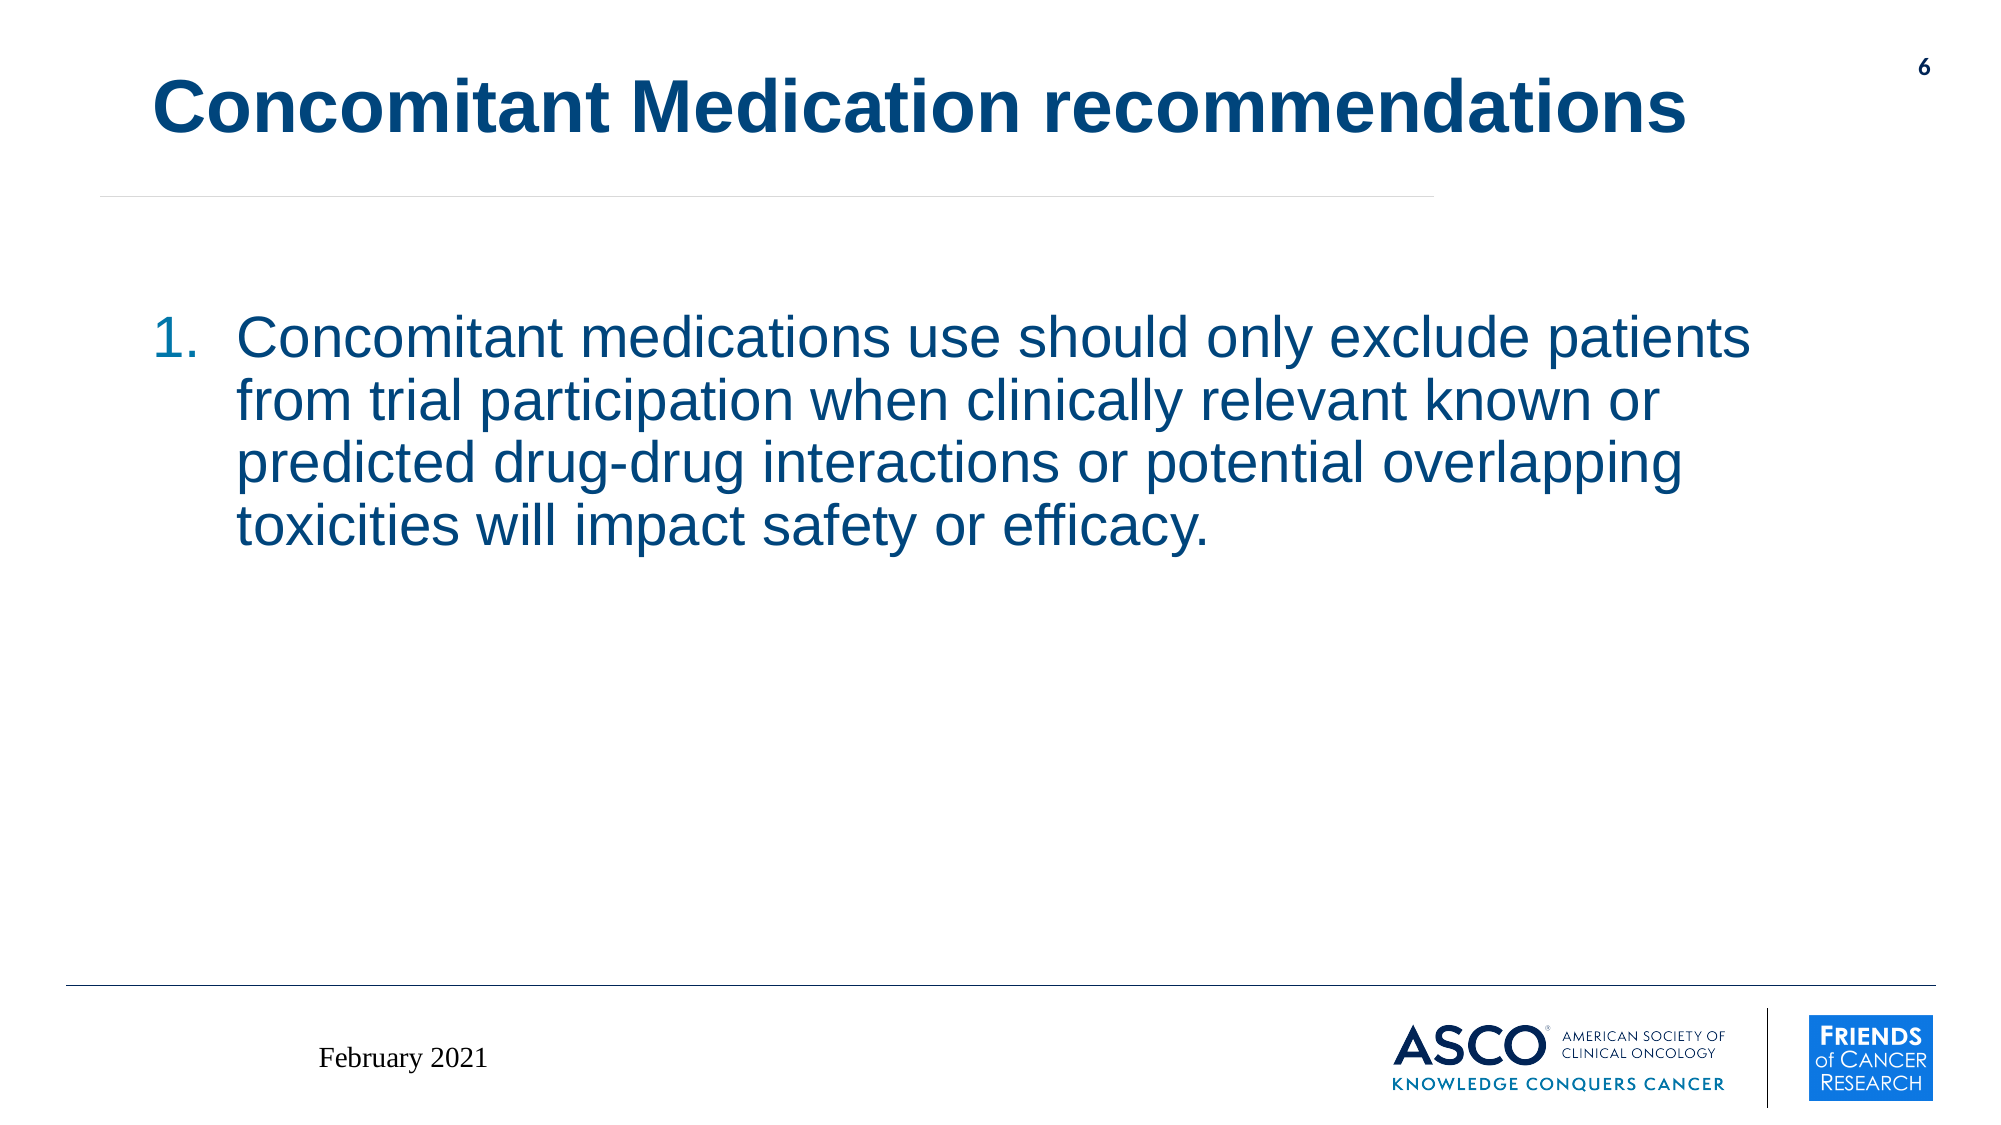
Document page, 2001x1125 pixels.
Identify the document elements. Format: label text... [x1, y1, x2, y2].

slide_number 6 [1809, 35, 1946, 96]
picture [1809, 1015, 1933, 1101]
list Concomitant medications use should only exclude patients from trial participation when clinically relevant known or predicted drug-drug interactions or potential overlapping toxicities will impact safety or efficacy. [137, 299, 1863, 929]
picture [1575, 1080, 1582, 1088]
footer February 2021 [66, 1025, 742, 1086]
title Concomitant Medication recommendations [137, 0, 1863, 218]
picture [1393, 1024, 1725, 1092]
